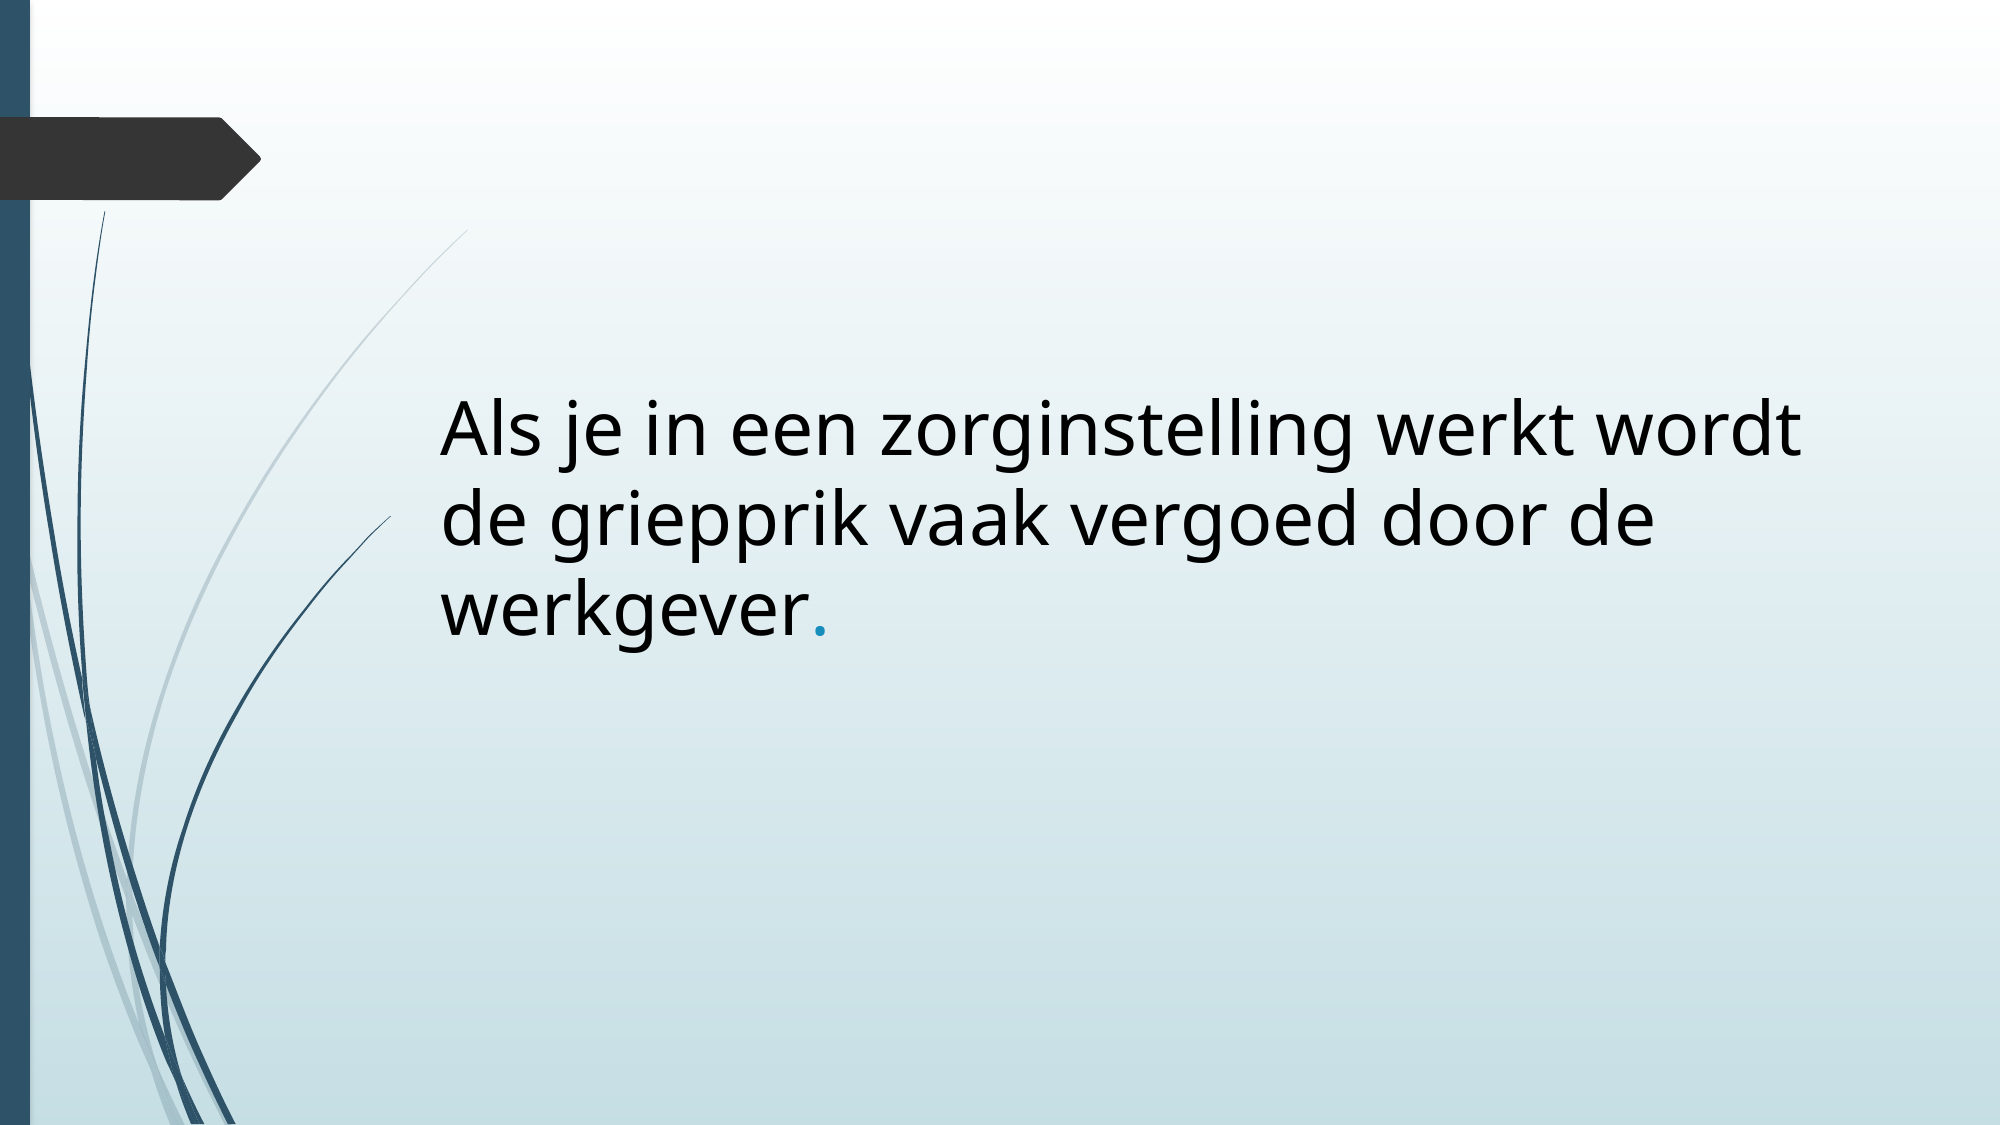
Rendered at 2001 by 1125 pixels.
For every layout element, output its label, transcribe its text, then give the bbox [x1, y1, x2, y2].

title Als je in een zorginstelling werkt wordt de griepprik vaak vergoed door de werkgever. [425, 102, 1888, 1017]
